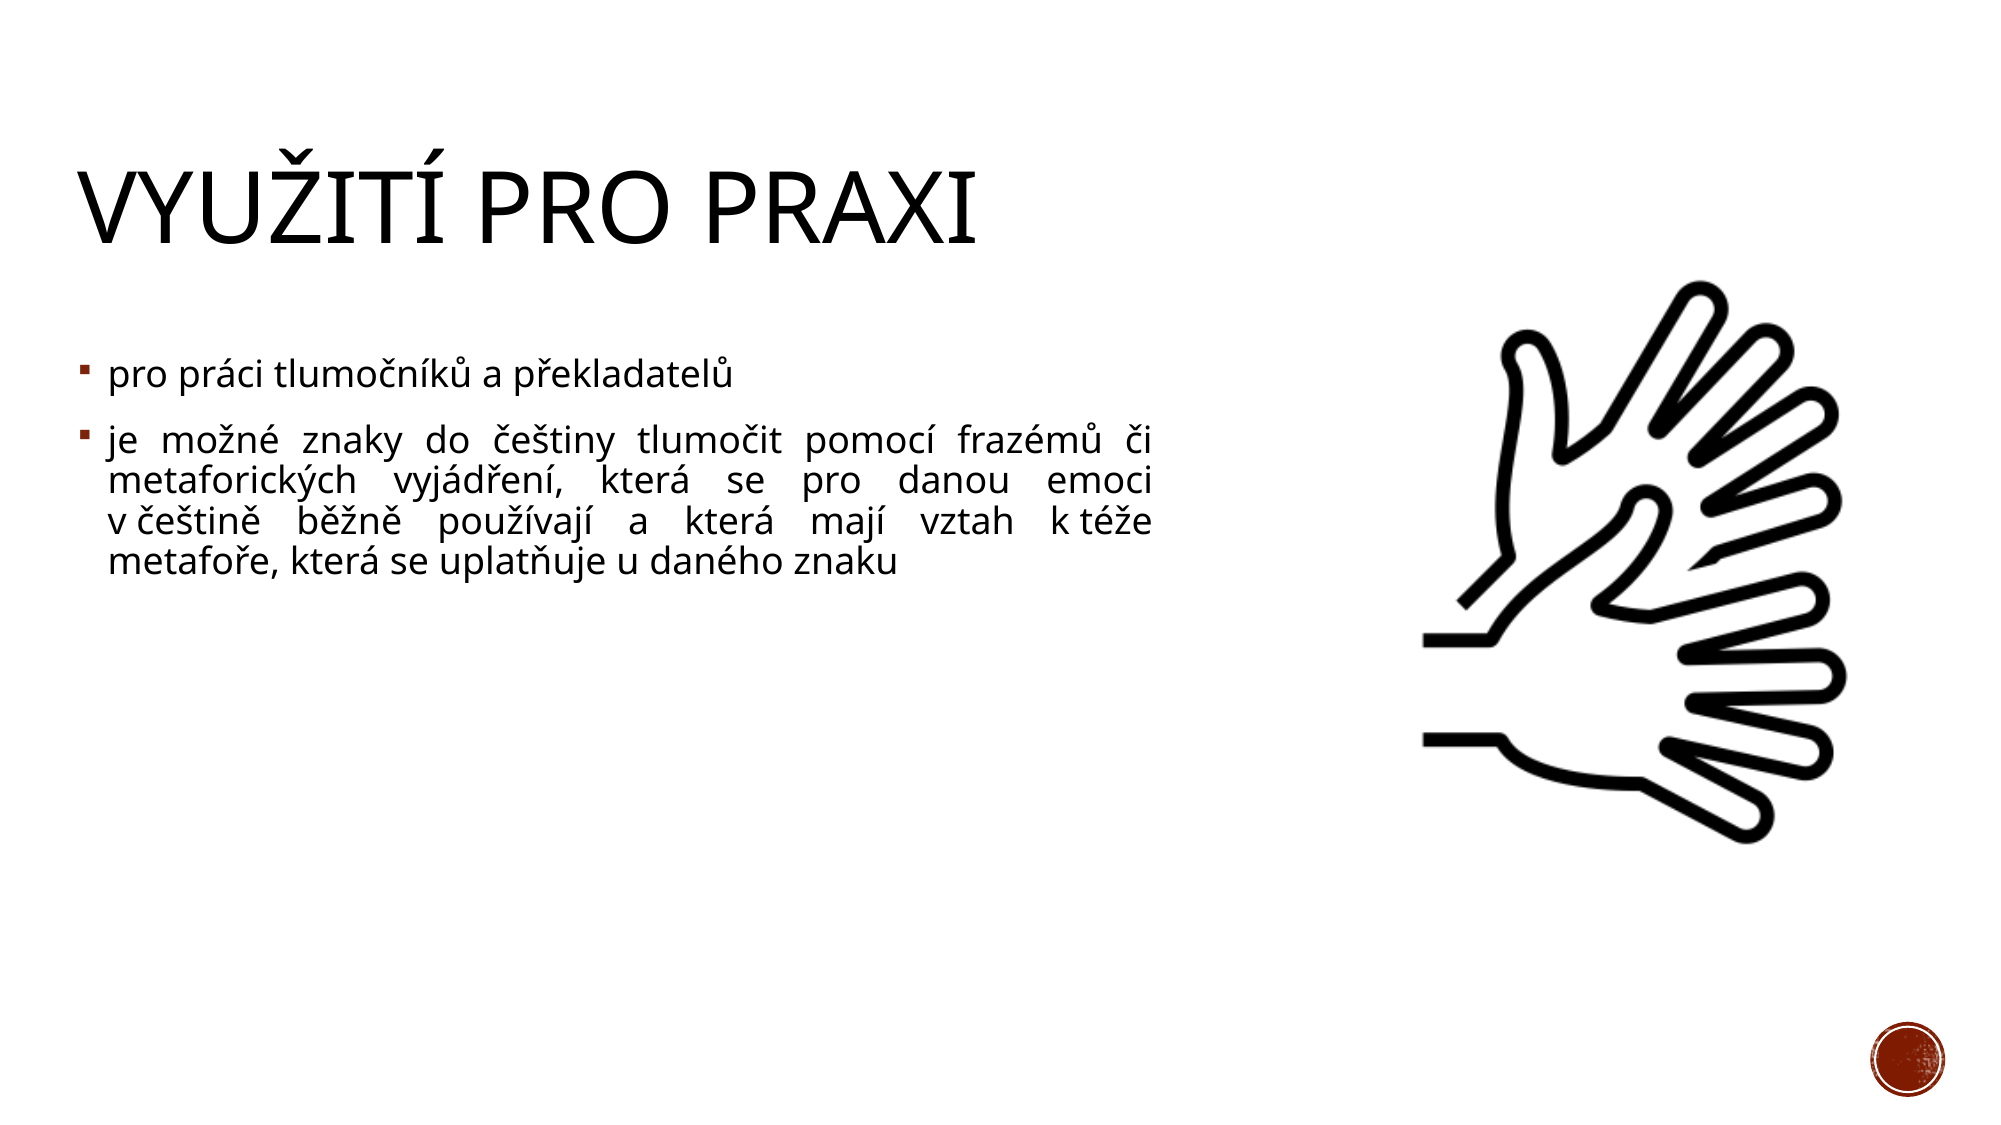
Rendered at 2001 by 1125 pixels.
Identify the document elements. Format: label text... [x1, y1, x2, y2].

title VYUŽITÍ PRO PRAXI [62, 79, 1169, 344]
list pro práci tlumočníků a překladatelů je možné znaky do češtiny tlumočit pomocí frazémů či metaforických vyjádření, která se pro danou emoci v češtině běžně používají a která mají vztah k téže metafoře, která se uplatňuje u daného znaku [62, 348, 1169, 1013]
picture [1300, 222, 1981, 903]
